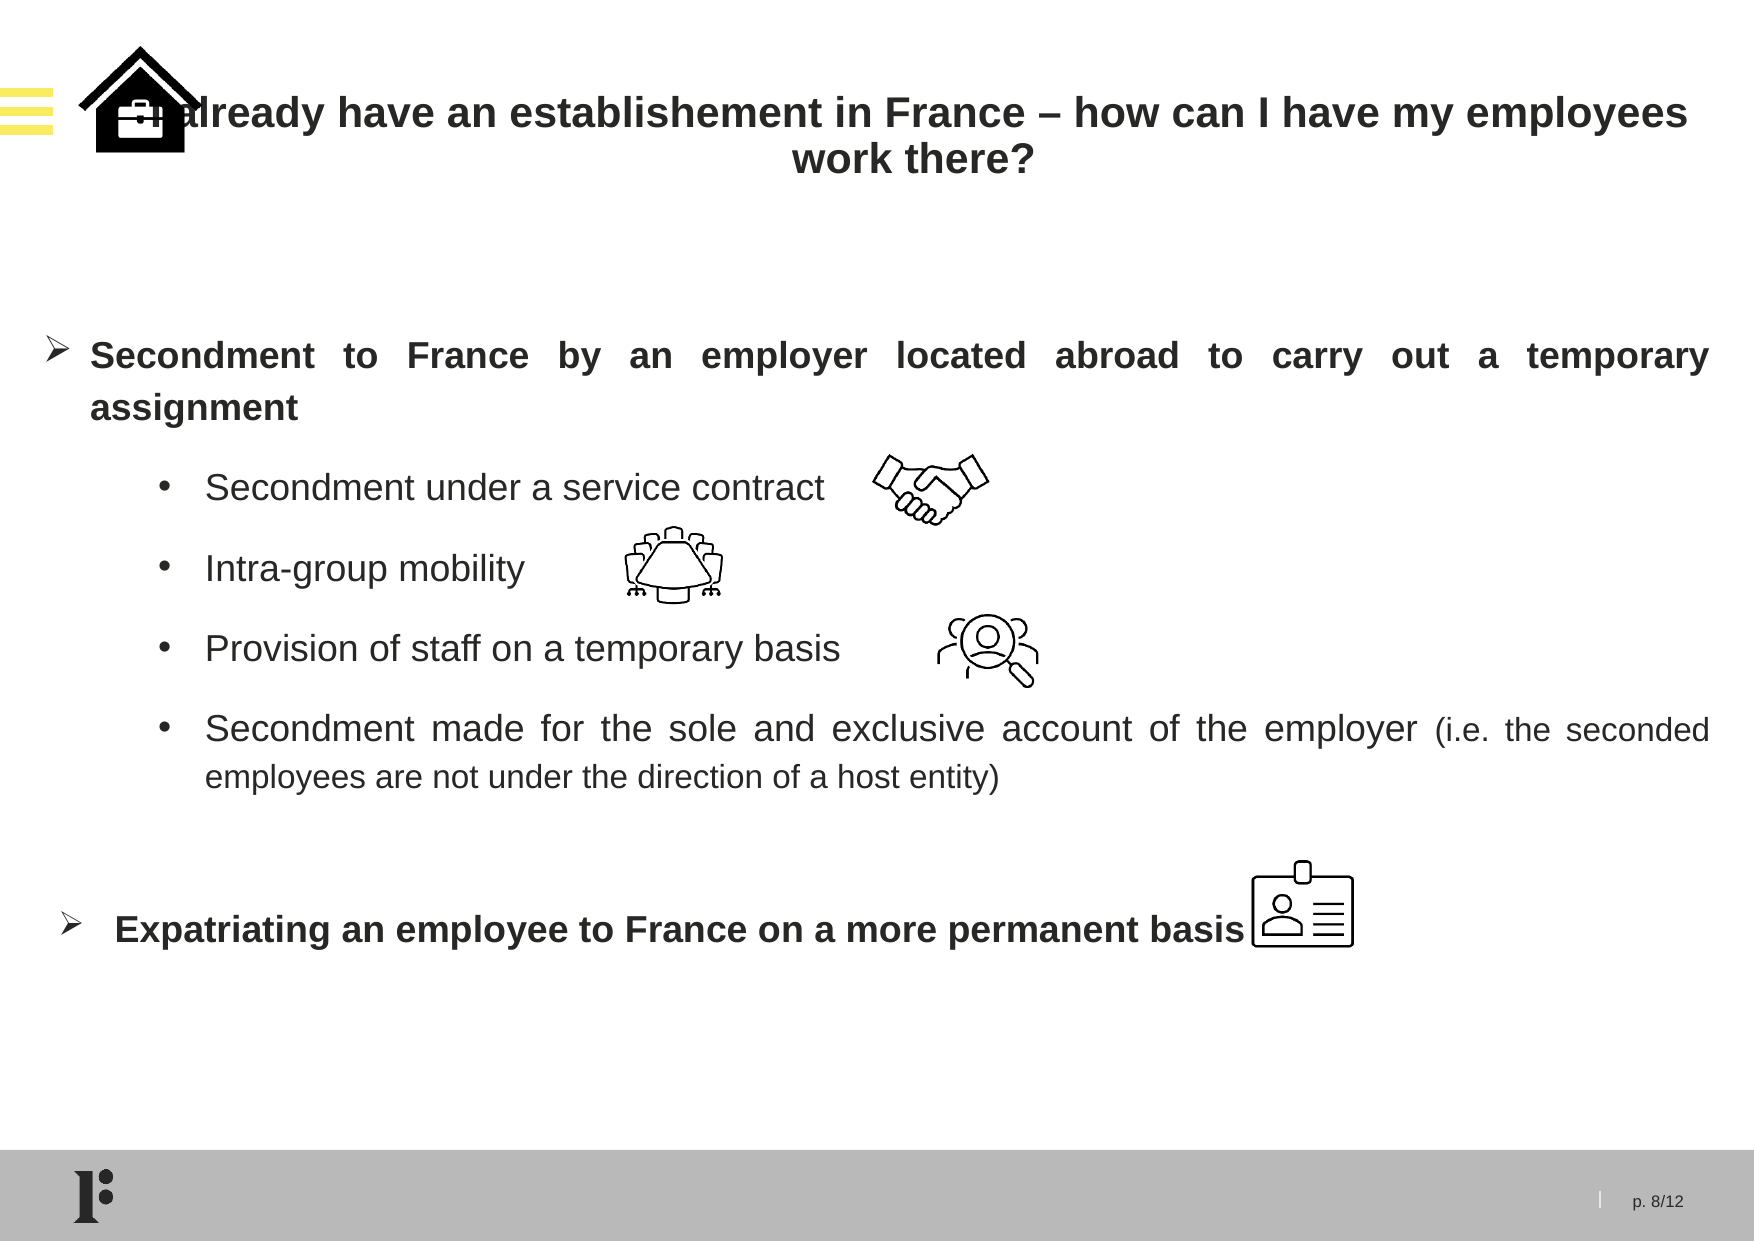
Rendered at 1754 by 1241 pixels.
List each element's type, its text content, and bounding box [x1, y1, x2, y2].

title I already have an establishement in France – how can I have my employees work there? [69, 43, 1700, 185]
slide_number p. 8 [1603, 1181, 1661, 1222]
picture [73, 1181, 113, 1223]
picture [869, 429, 992, 551]
picture [69, 28, 211, 170]
picture [622, 514, 725, 617]
list Secondment to France by an employer located abroad to carry out a temporary assignment Secondment under a service contract Intra-group mobility Provision of staff on a temporary basis Secondment made for the sole and exclusive account of the employer (i.e. the seconded employees are not under the direction of a host entity) Expatriating an employee to France on a more permanent basis [43, 325, 1711, 1181]
picture [930, 592, 1045, 707]
picture [1241, 842, 1365, 965]
